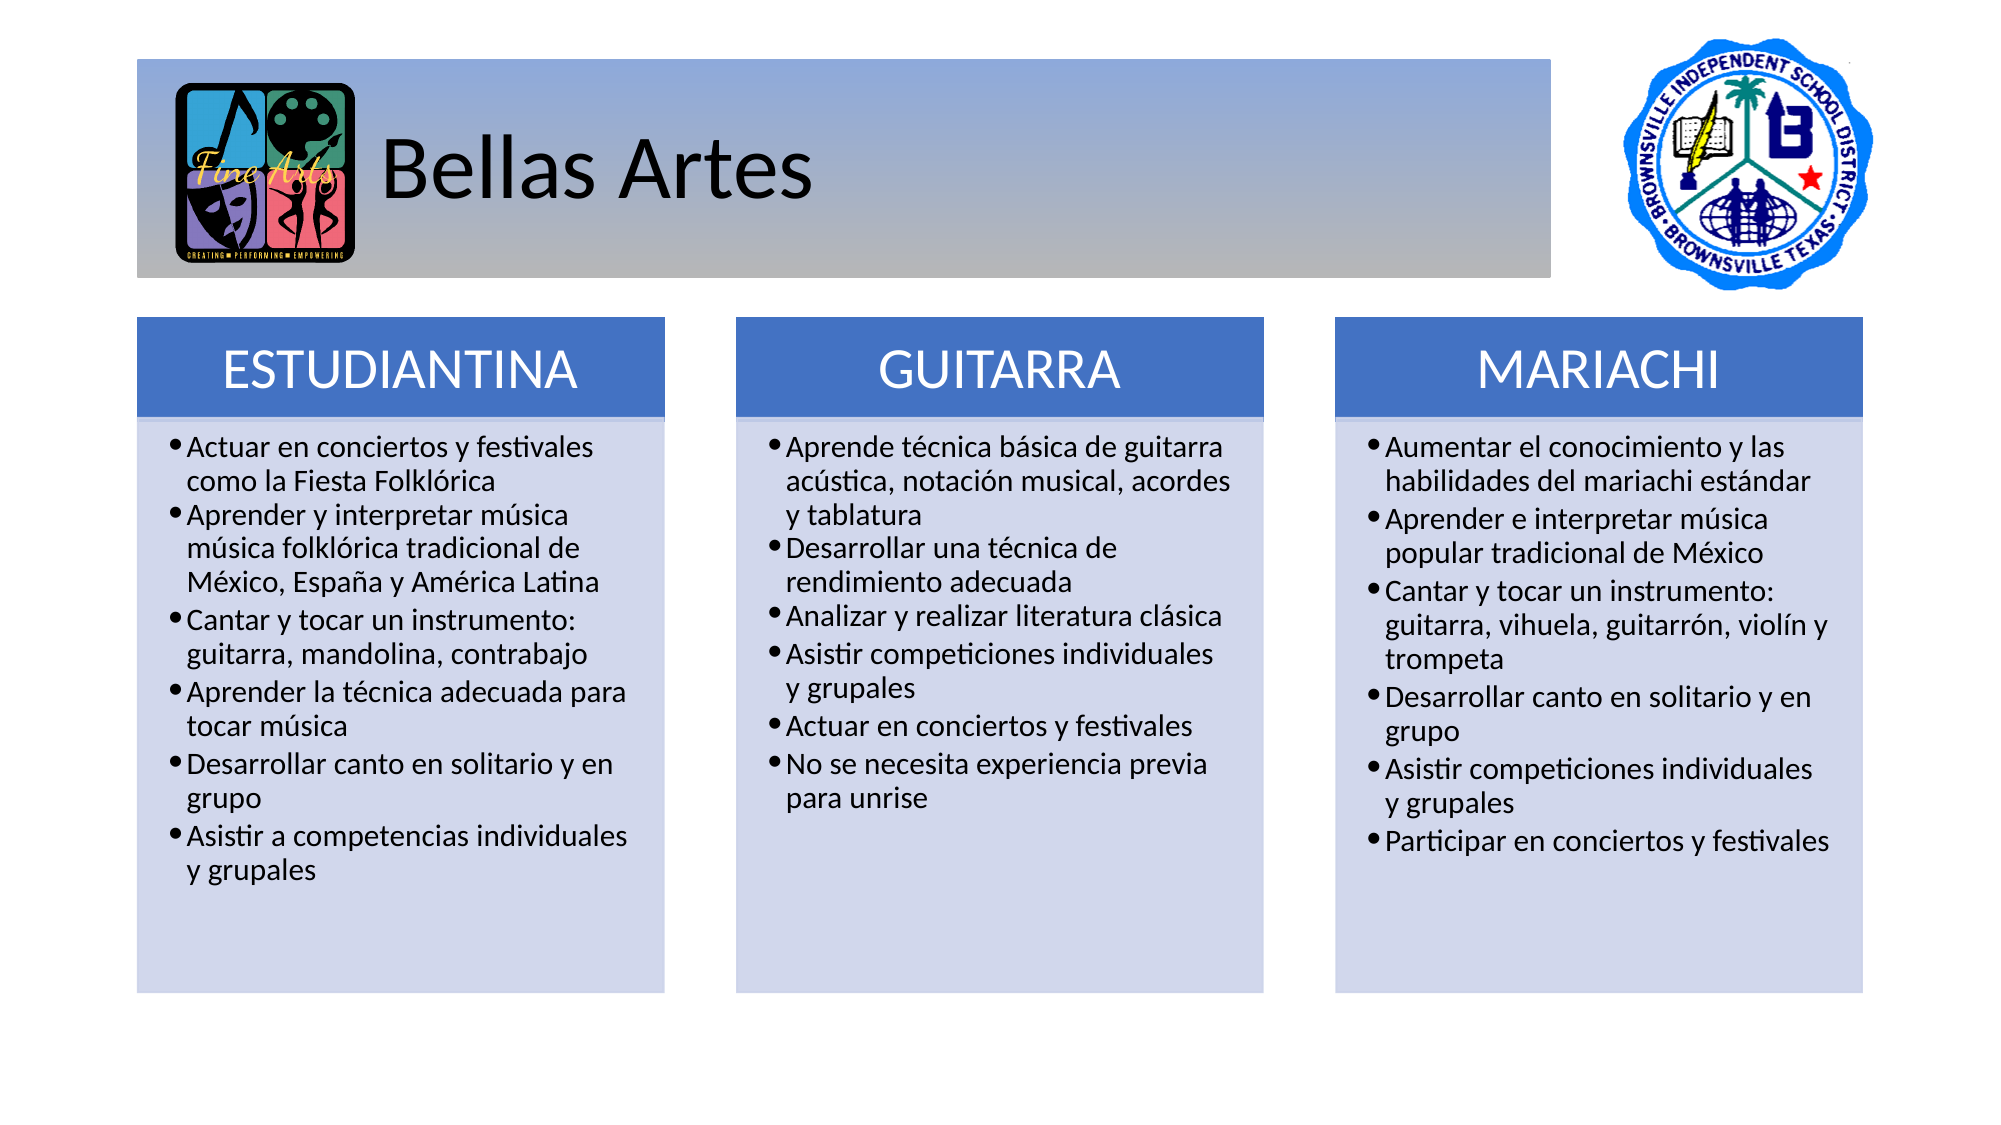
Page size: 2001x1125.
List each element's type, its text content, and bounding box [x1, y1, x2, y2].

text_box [137, 317, 1863, 993]
title Bellas Artes [137, 59, 1551, 278]
picture [171, 82, 359, 270]
picture [1619, 37, 1888, 300]
